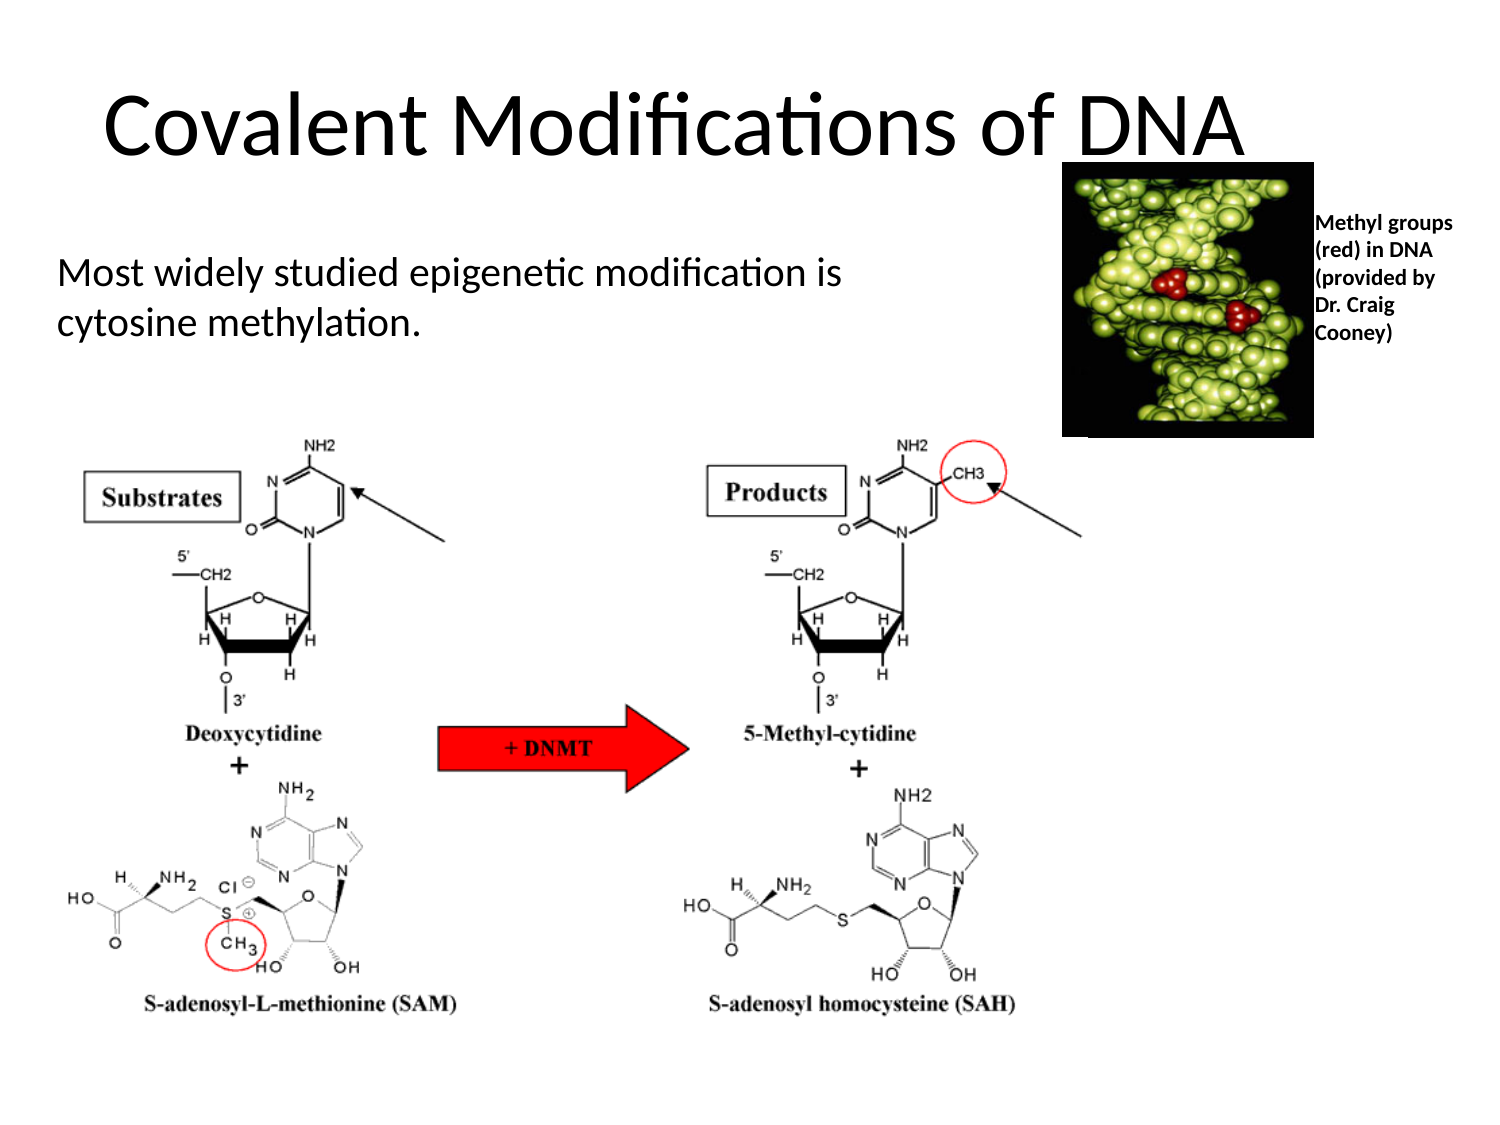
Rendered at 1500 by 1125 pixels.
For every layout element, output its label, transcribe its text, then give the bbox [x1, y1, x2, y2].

text_box Most widely studied epigenetic modification is cytosine methylation. [42, 237, 867, 533]
title Covalent Modifications of DNA [0, 24, 1350, 213]
picture [62, 437, 1088, 1018]
text_box Methyl groups (red) in DNA (provided by Dr. Craig Cooney) [1318, 200, 1475, 353]
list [1062, 162, 1315, 438]
